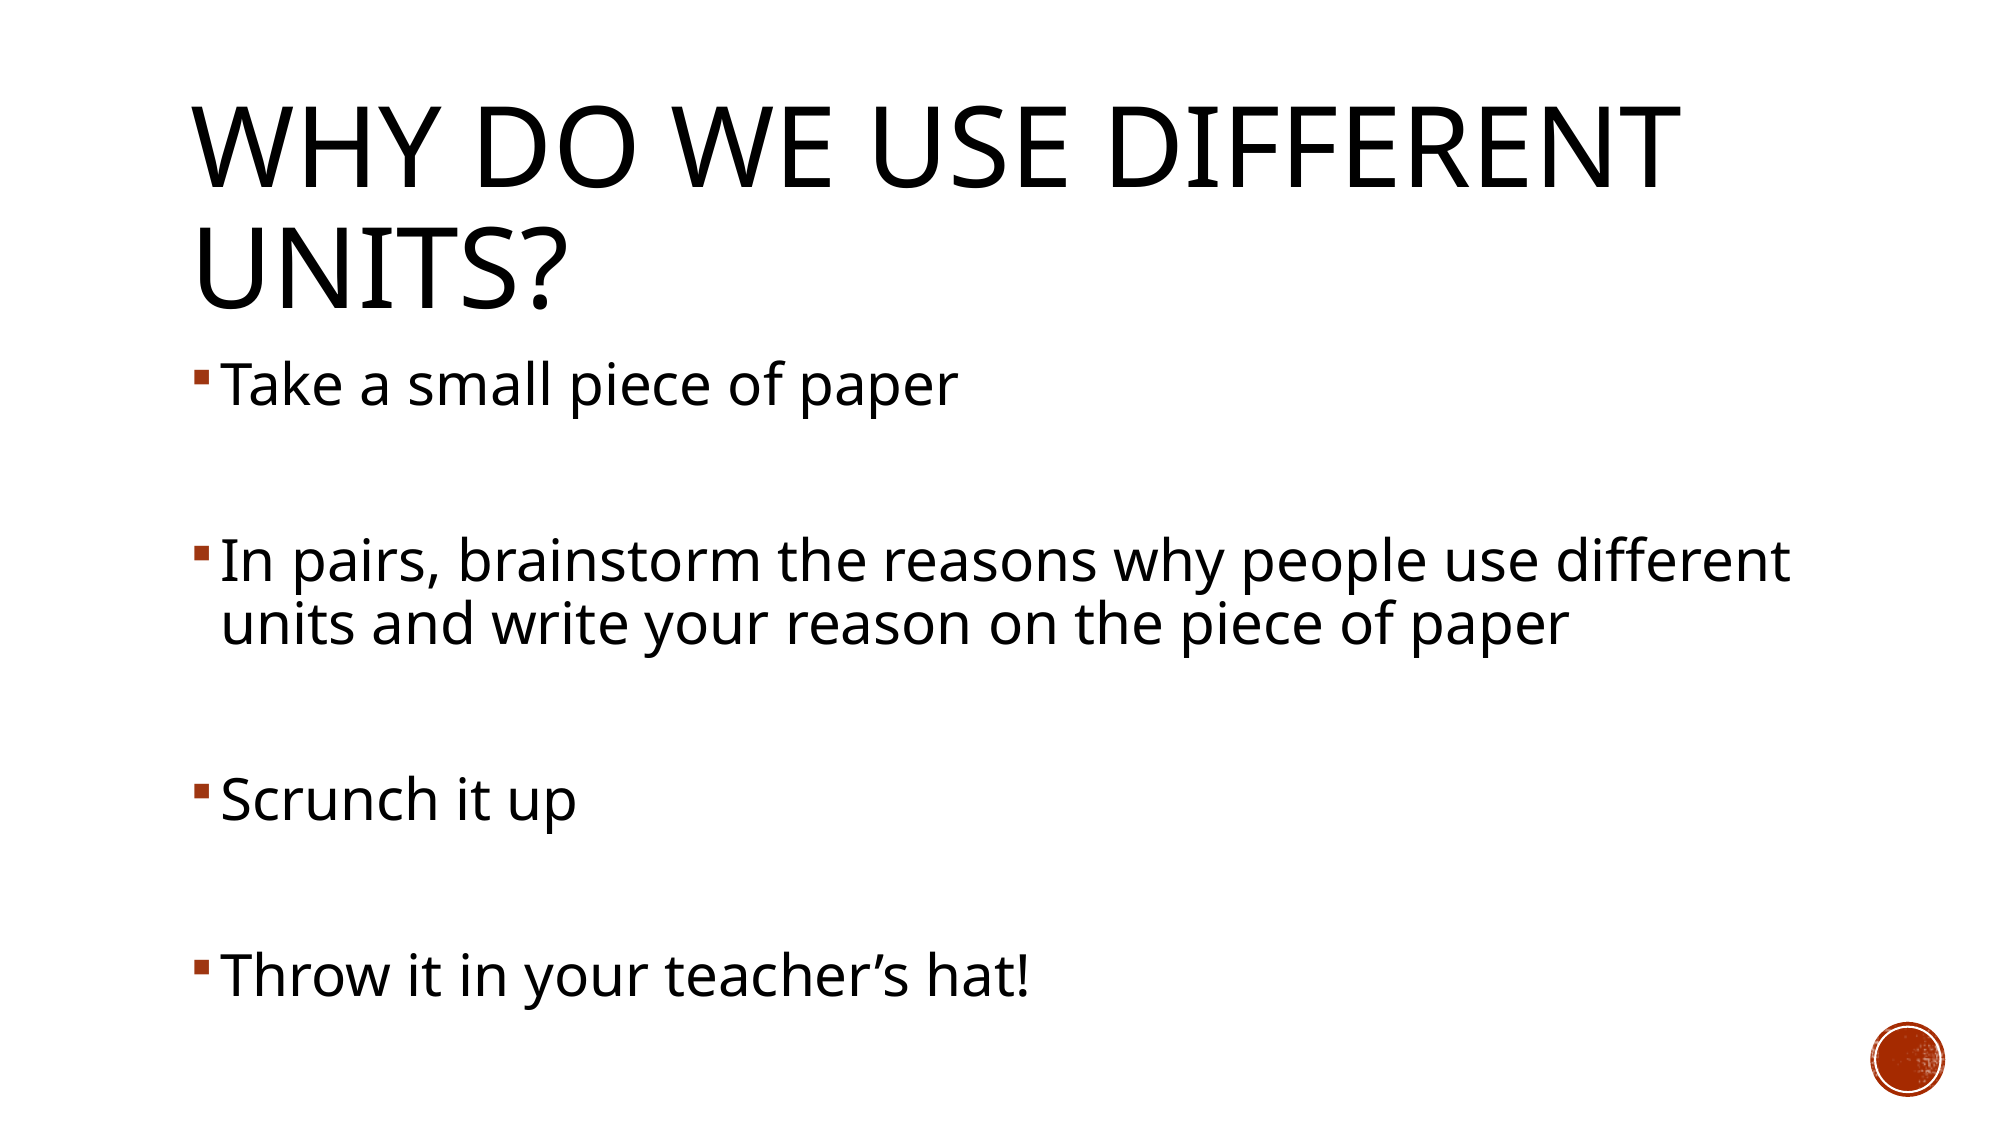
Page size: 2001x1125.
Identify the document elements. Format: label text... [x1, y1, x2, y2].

list Take a small piece of paper In pairs, brainstorm the reasons why people use different units and write your reason on the piece of paper Scrunch it up Throw it in your teacher’s hat! [175, 348, 1826, 1013]
title Why do we use different units? [175, 79, 1826, 344]
